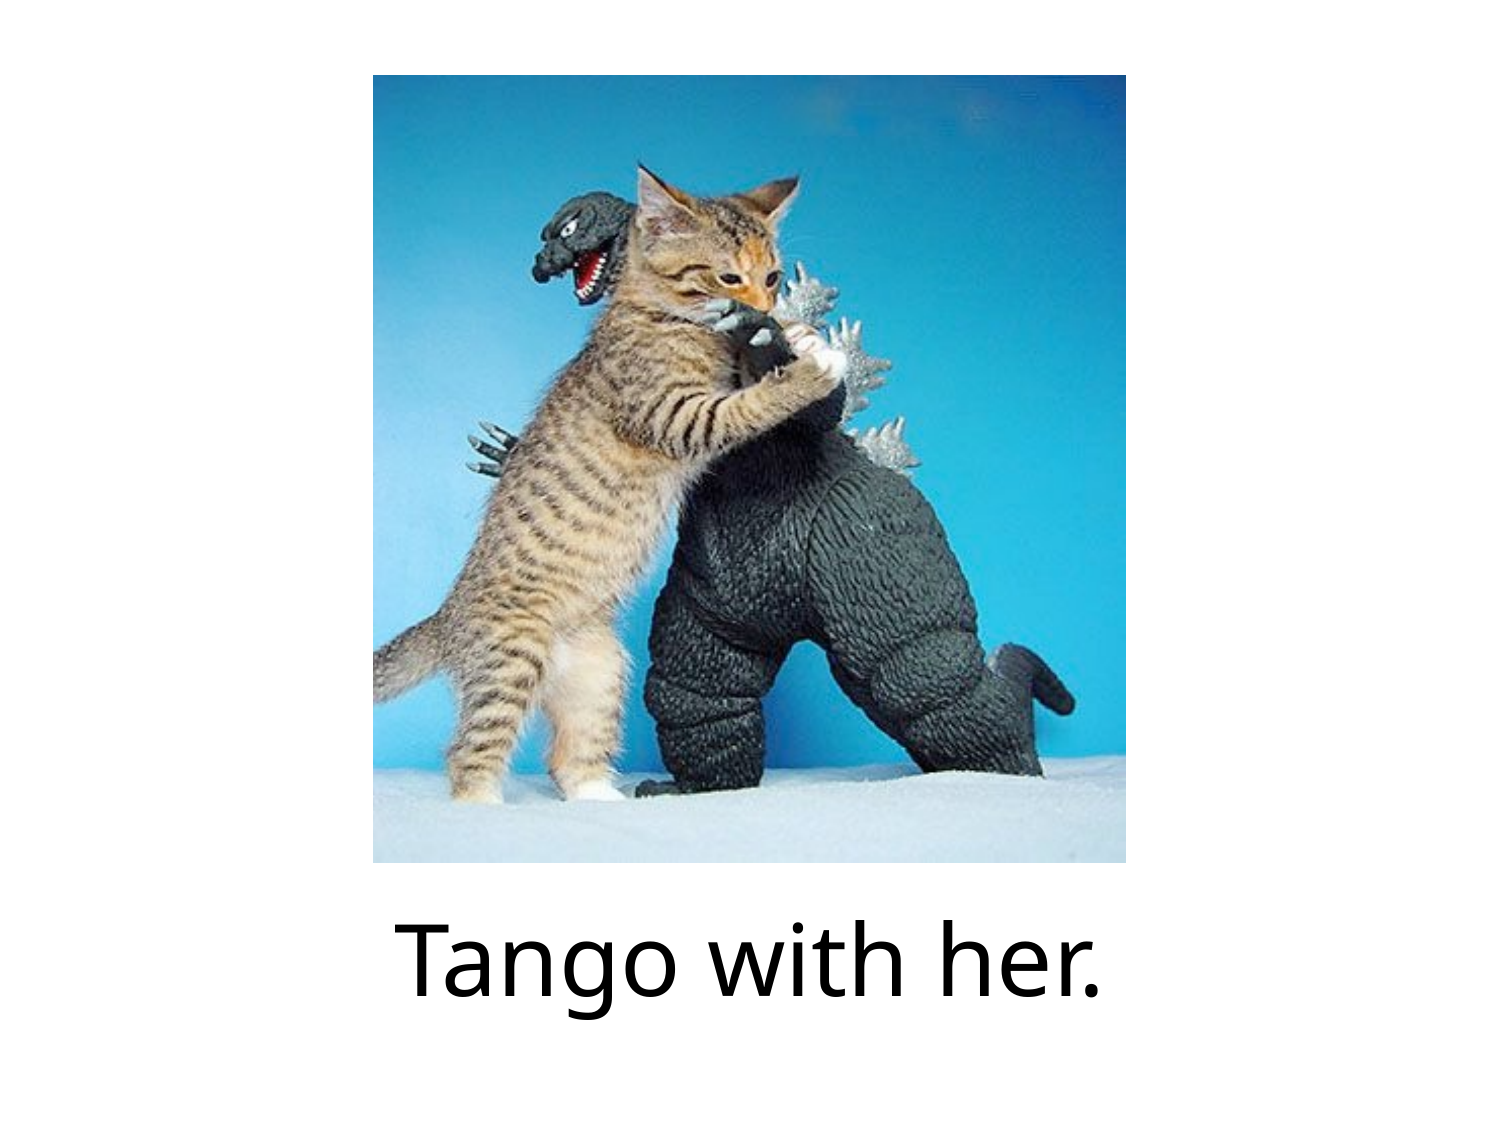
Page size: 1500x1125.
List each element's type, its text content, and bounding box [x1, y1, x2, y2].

title Tango with her. [74, 861, 1426, 1051]
picture [373, 75, 1126, 864]
